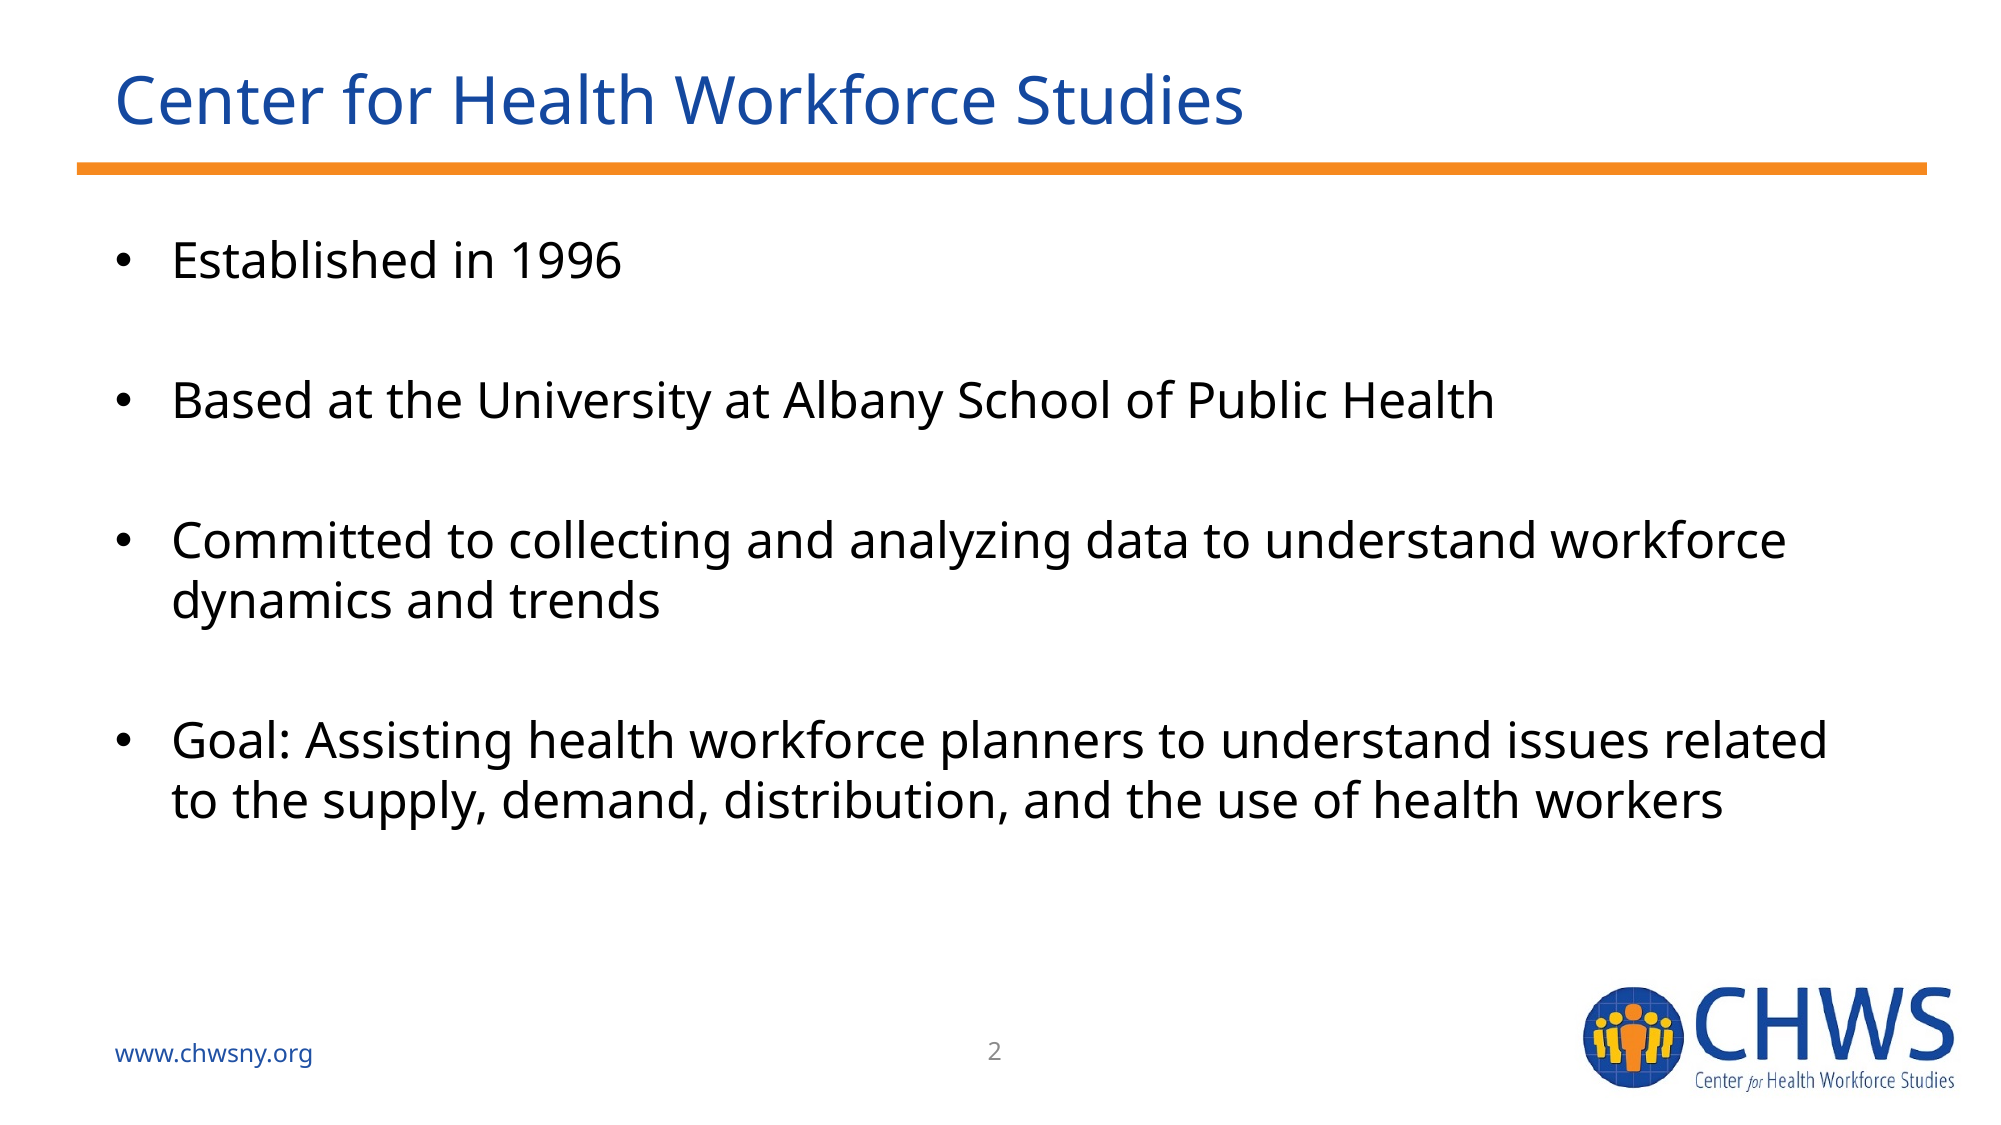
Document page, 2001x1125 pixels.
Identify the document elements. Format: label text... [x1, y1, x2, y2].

slide_number 2 [769, 1022, 1220, 1083]
picture [1562, 955, 1974, 1120]
list Established in 1996 Based at the University at Albany School of Public Health Committed to collecting and analyzing data to understand workforce dynamics and trends Goal: Assisting health workforce planners to understand issues related to the supply, demand, distribution, and the use of health workers [99, 221, 1900, 964]
footer www.chwsny.org [99, 1022, 756, 1083]
title Center for Health Workforce Studies [99, 20, 1900, 175]
